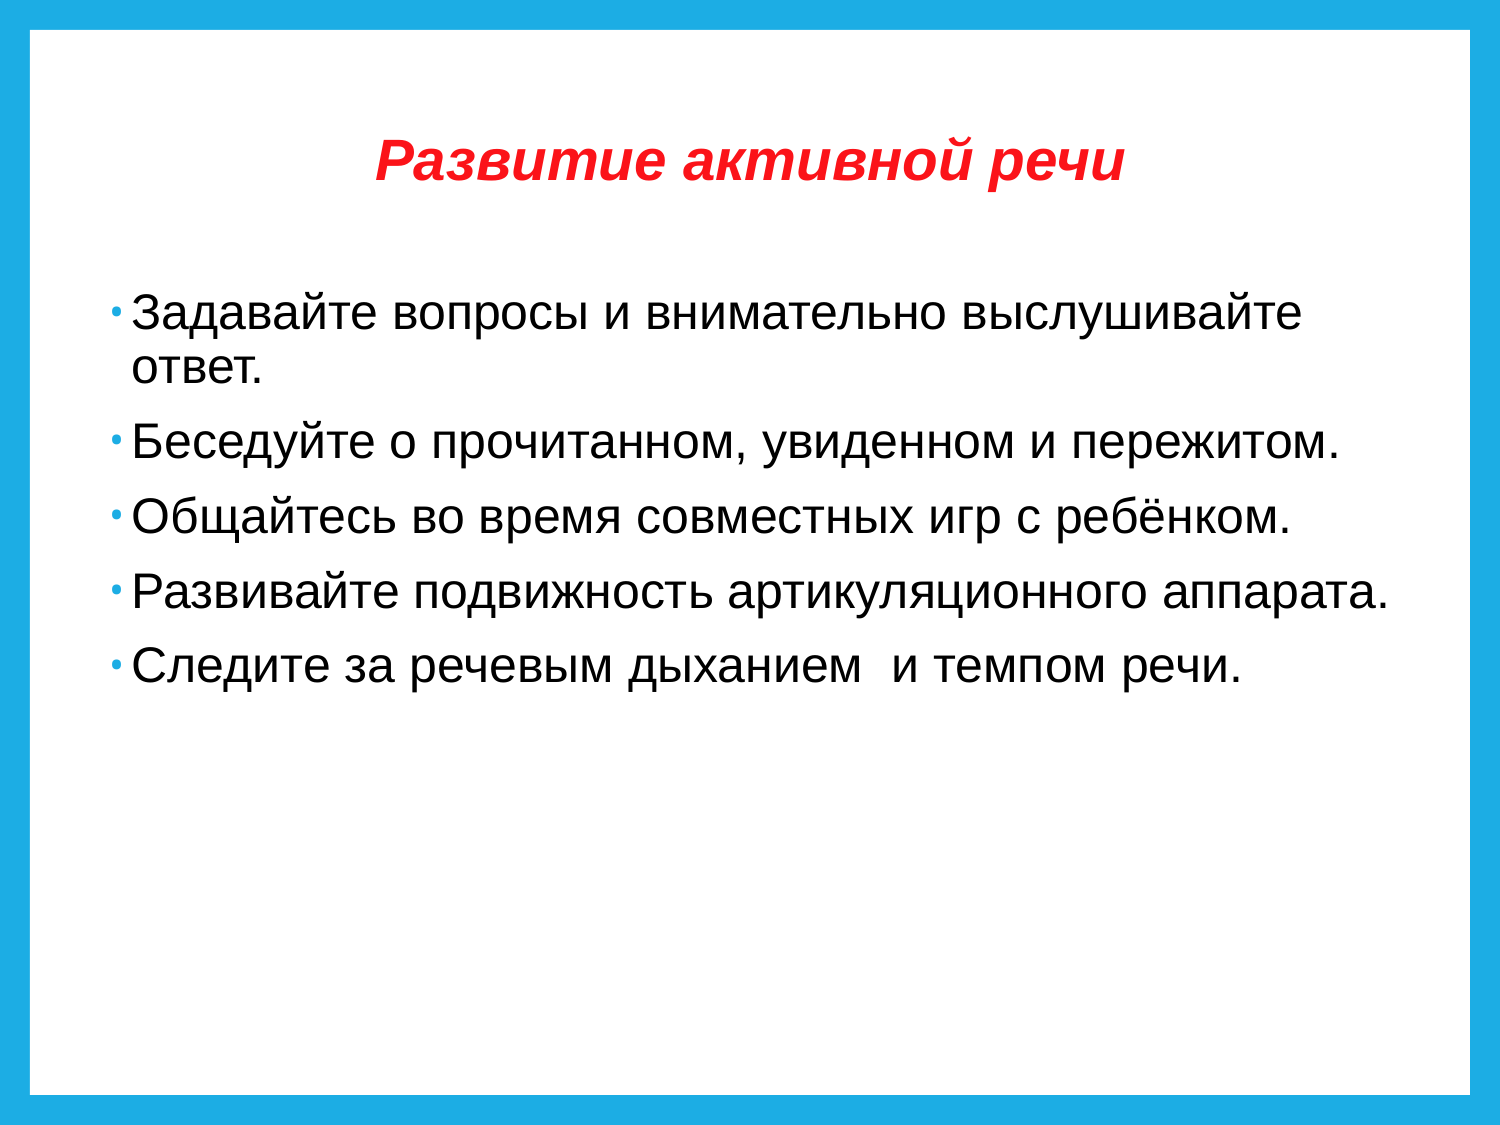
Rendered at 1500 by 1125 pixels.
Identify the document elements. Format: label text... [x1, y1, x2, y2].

list Задавайте вопросы и внимательно выслушивайте ответ. Беседуйте о прочитанном, увиденном и пережитом. Общайтесь во время совместных игр с ребёнком. Развивайте подвижность артикуляционного аппарата. Следите за речевым дыханием и темпом речи. [88, 278, 1414, 1022]
title Развитие активной речи [75, 101, 1426, 221]
